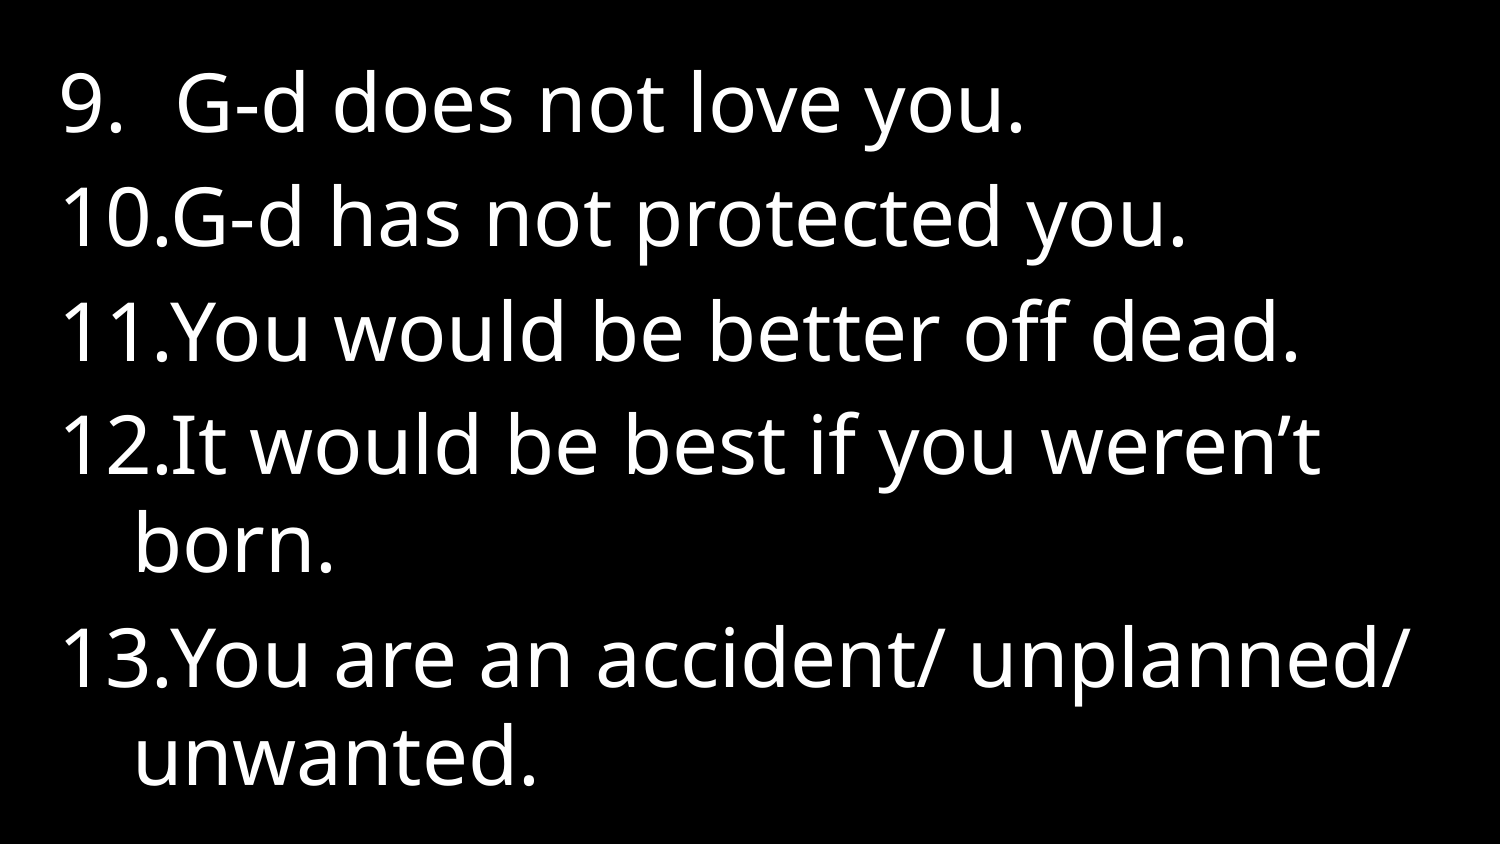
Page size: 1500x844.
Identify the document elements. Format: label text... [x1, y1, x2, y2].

list G-d does not love you. G-d has not protected you. You would be better off dead. It would be best if you weren’t born. You are an accident/ unplanned/ unwanted. [50, 46, 1425, 810]
